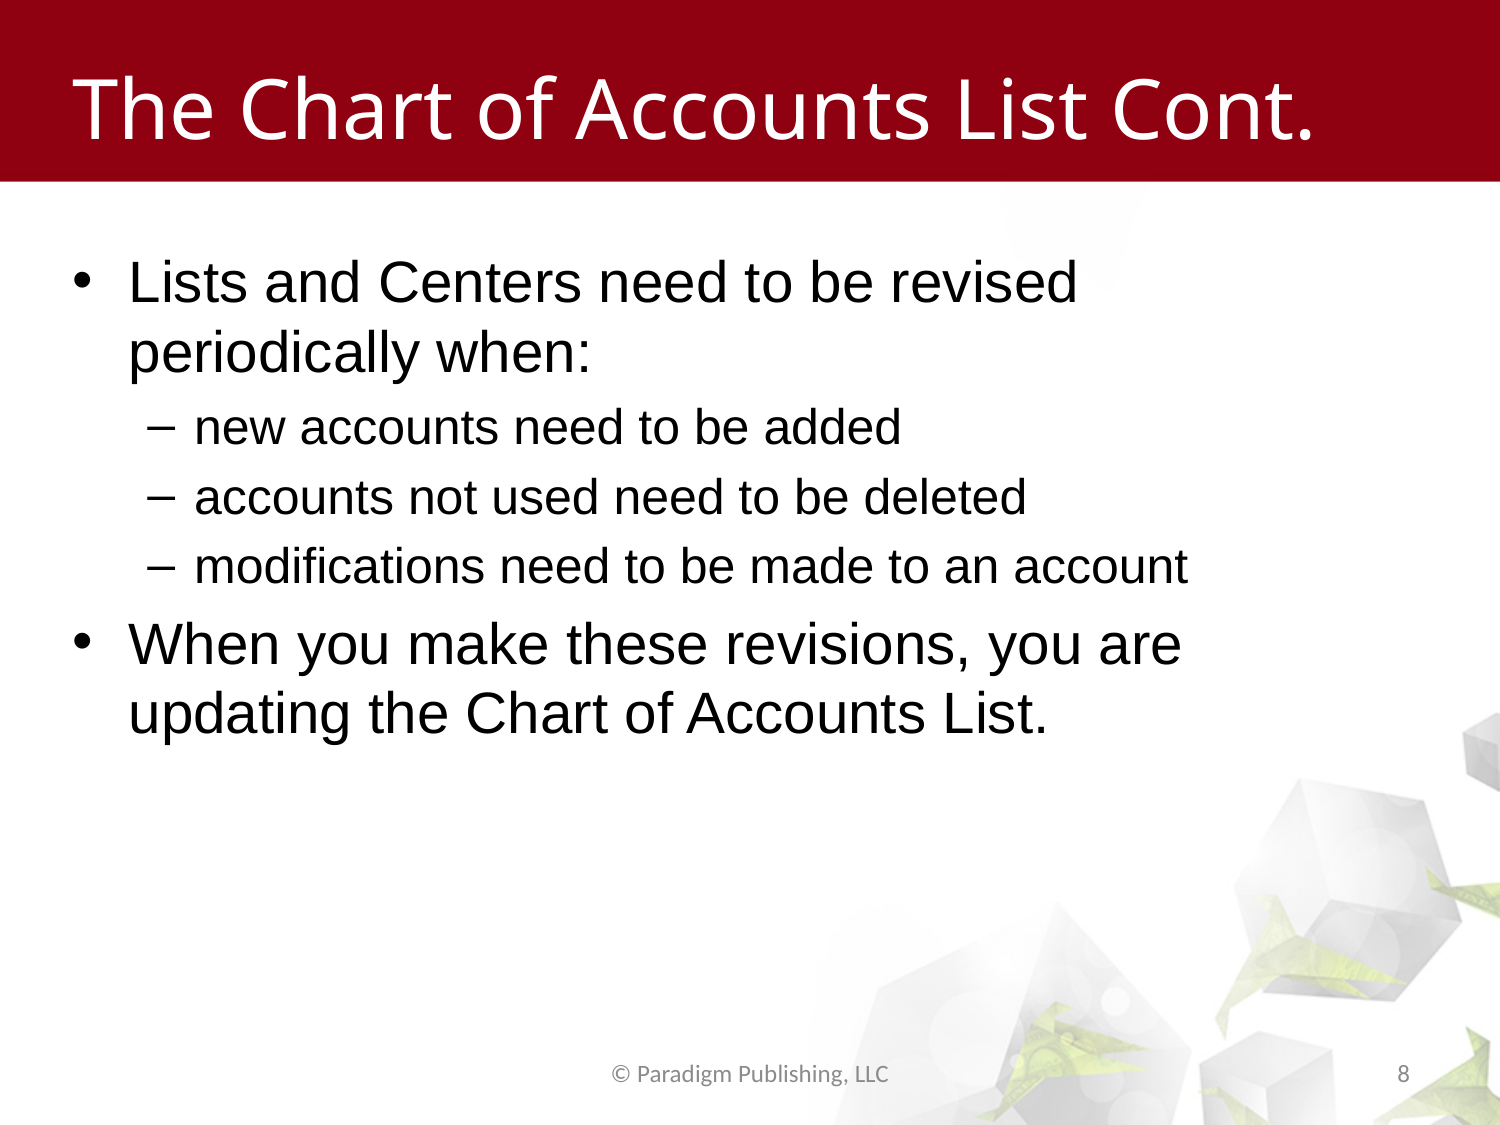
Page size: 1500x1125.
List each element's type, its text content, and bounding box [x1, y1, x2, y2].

title The Chart of Accounts List Cont. [57, 48, 1345, 207]
picture [0, 0, 1500, 1125]
list Lists and Centers need to be revised periodically when: new accounts need to be added accounts not used need to be deleted modifications need to be made to an account When you make these revisions, you are updating the Chart of Accounts List. [57, 236, 1345, 1000]
slide_number 8 [1074, 1042, 1425, 1103]
footer © Paradigm Publishing, LLC [512, 1042, 988, 1103]
